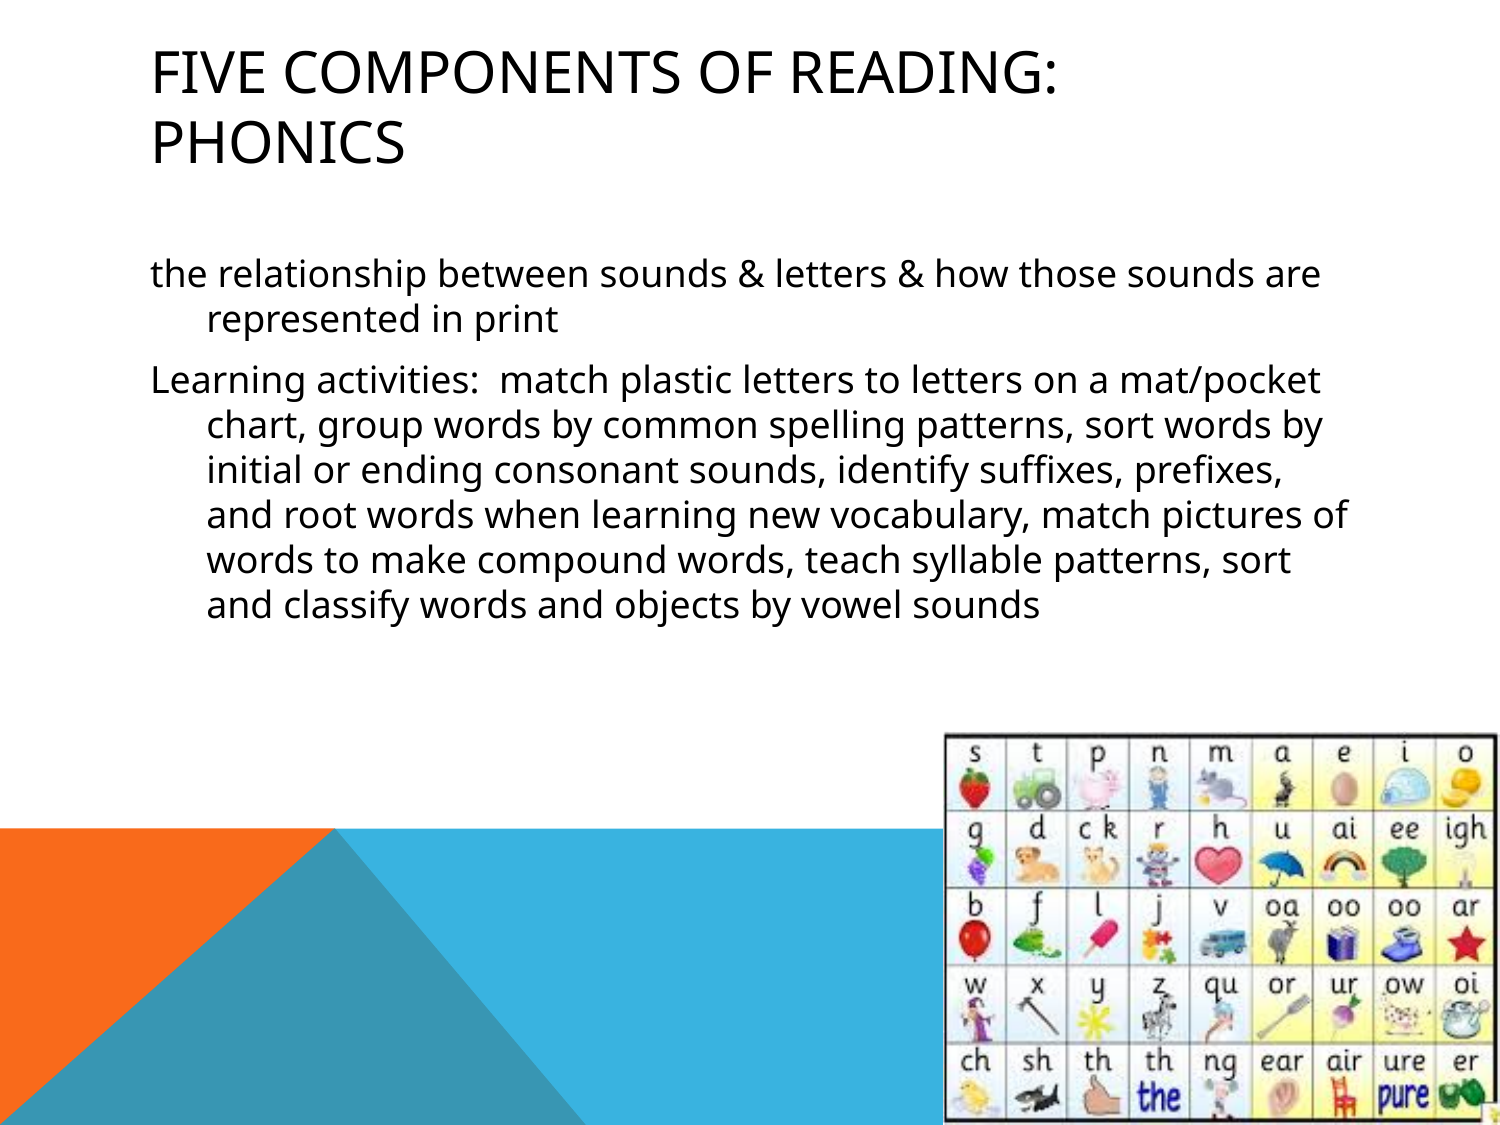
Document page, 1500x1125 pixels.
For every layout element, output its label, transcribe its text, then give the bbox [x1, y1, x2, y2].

list the relationship between sounds & letters & how those sounds are represented in print Learning activities: match plastic letters to letters on a mat/pocket chart, group words by common spelling patterns, sort words by initial or ending consonant sounds, identify suffixes, prefixes, and root words when learning new vocabulary, match pictures of words to make compound words, teach syllable patterns, sort and classify words and objects by vowel sounds [135, 180, 1369, 768]
title Five components of reading: Phonics [135, 60, 1369, 150]
picture [943, 730, 1500, 1125]
